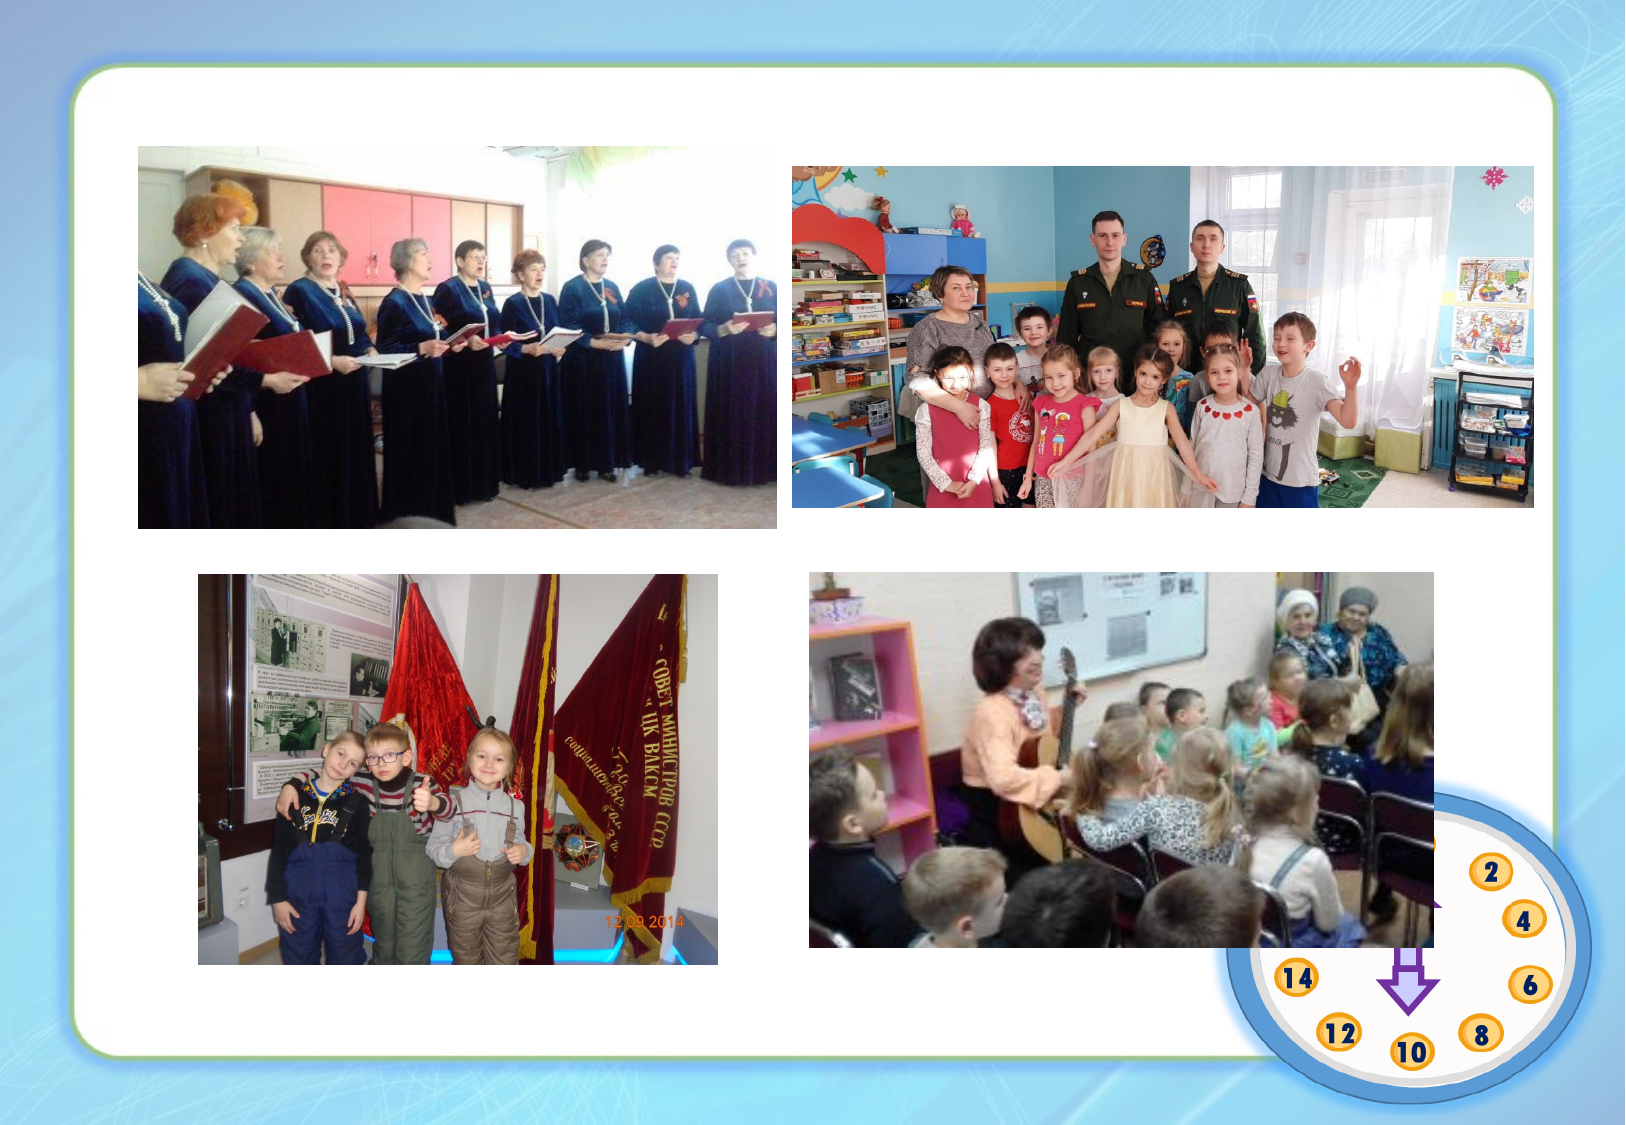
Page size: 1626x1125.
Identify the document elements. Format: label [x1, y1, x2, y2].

text_box [1382, 948, 1434, 1012]
picture [792, 166, 1534, 509]
picture [809, 572, 1614, 1125]
picture [198, 574, 718, 965]
picture [138, 146, 777, 529]
